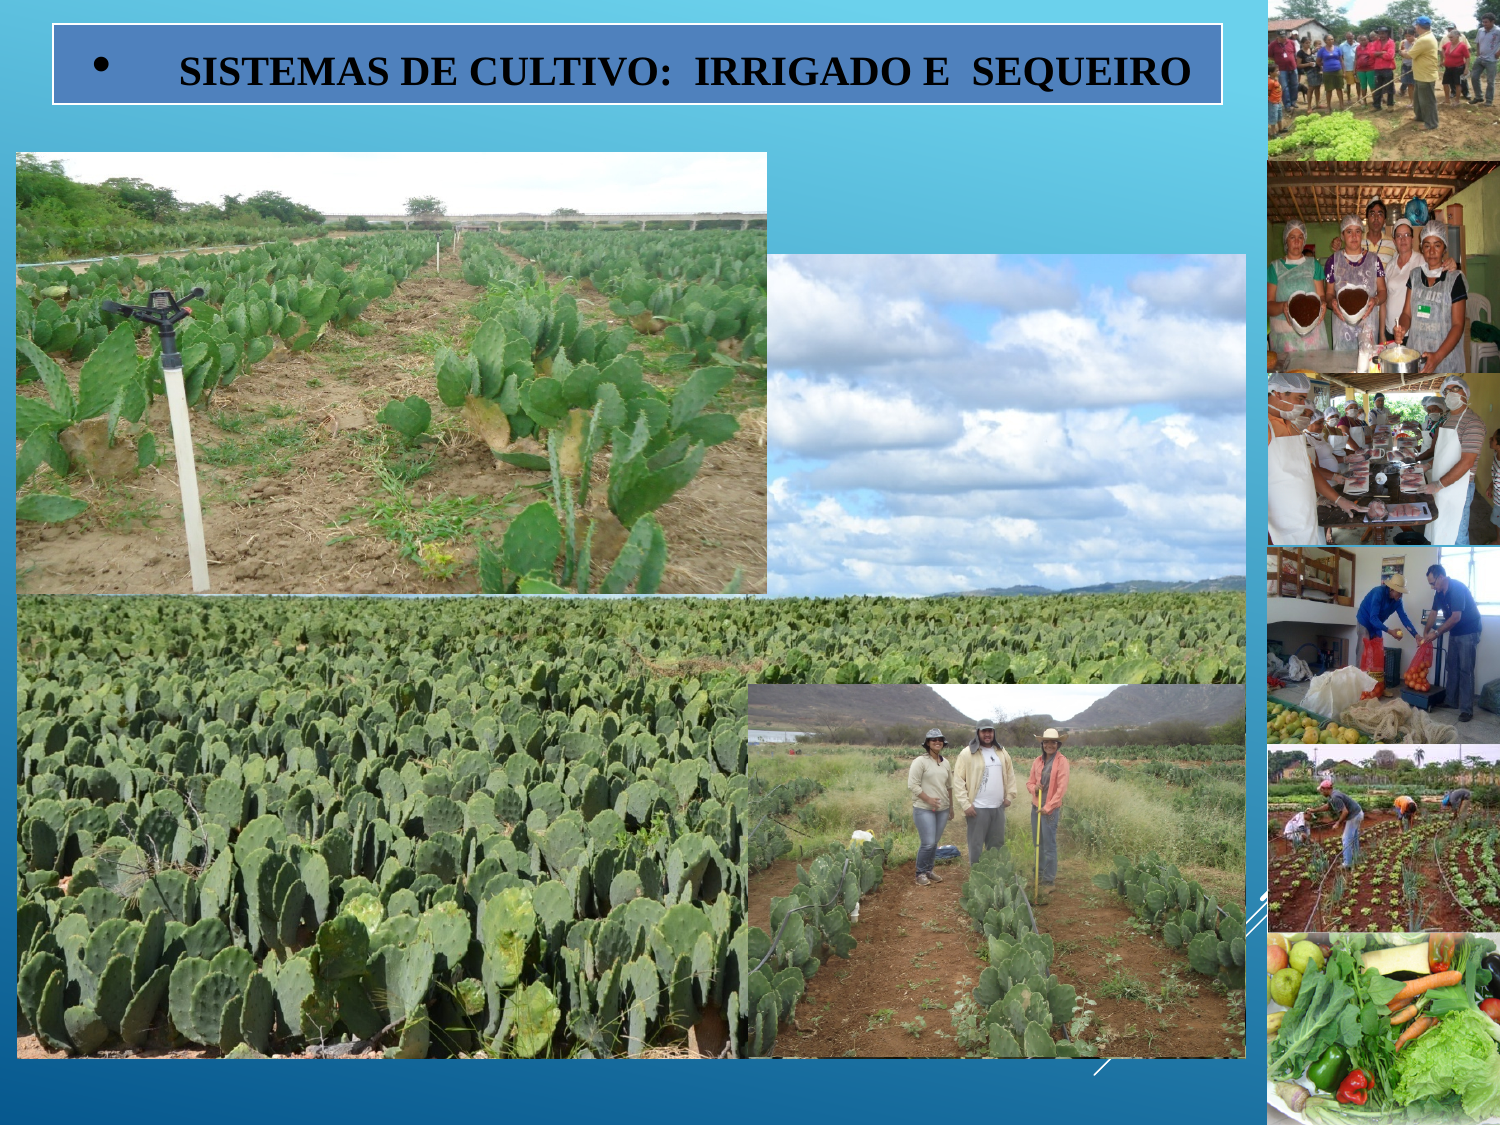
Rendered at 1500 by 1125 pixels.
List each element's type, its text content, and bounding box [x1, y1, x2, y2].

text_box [1266, 0, 1500, 1125]
picture [16, 152, 1247, 1059]
text_box SISTEMAS DE CULTIVO: IRRIGADO E SEQUEIRO [53, 24, 1223, 104]
